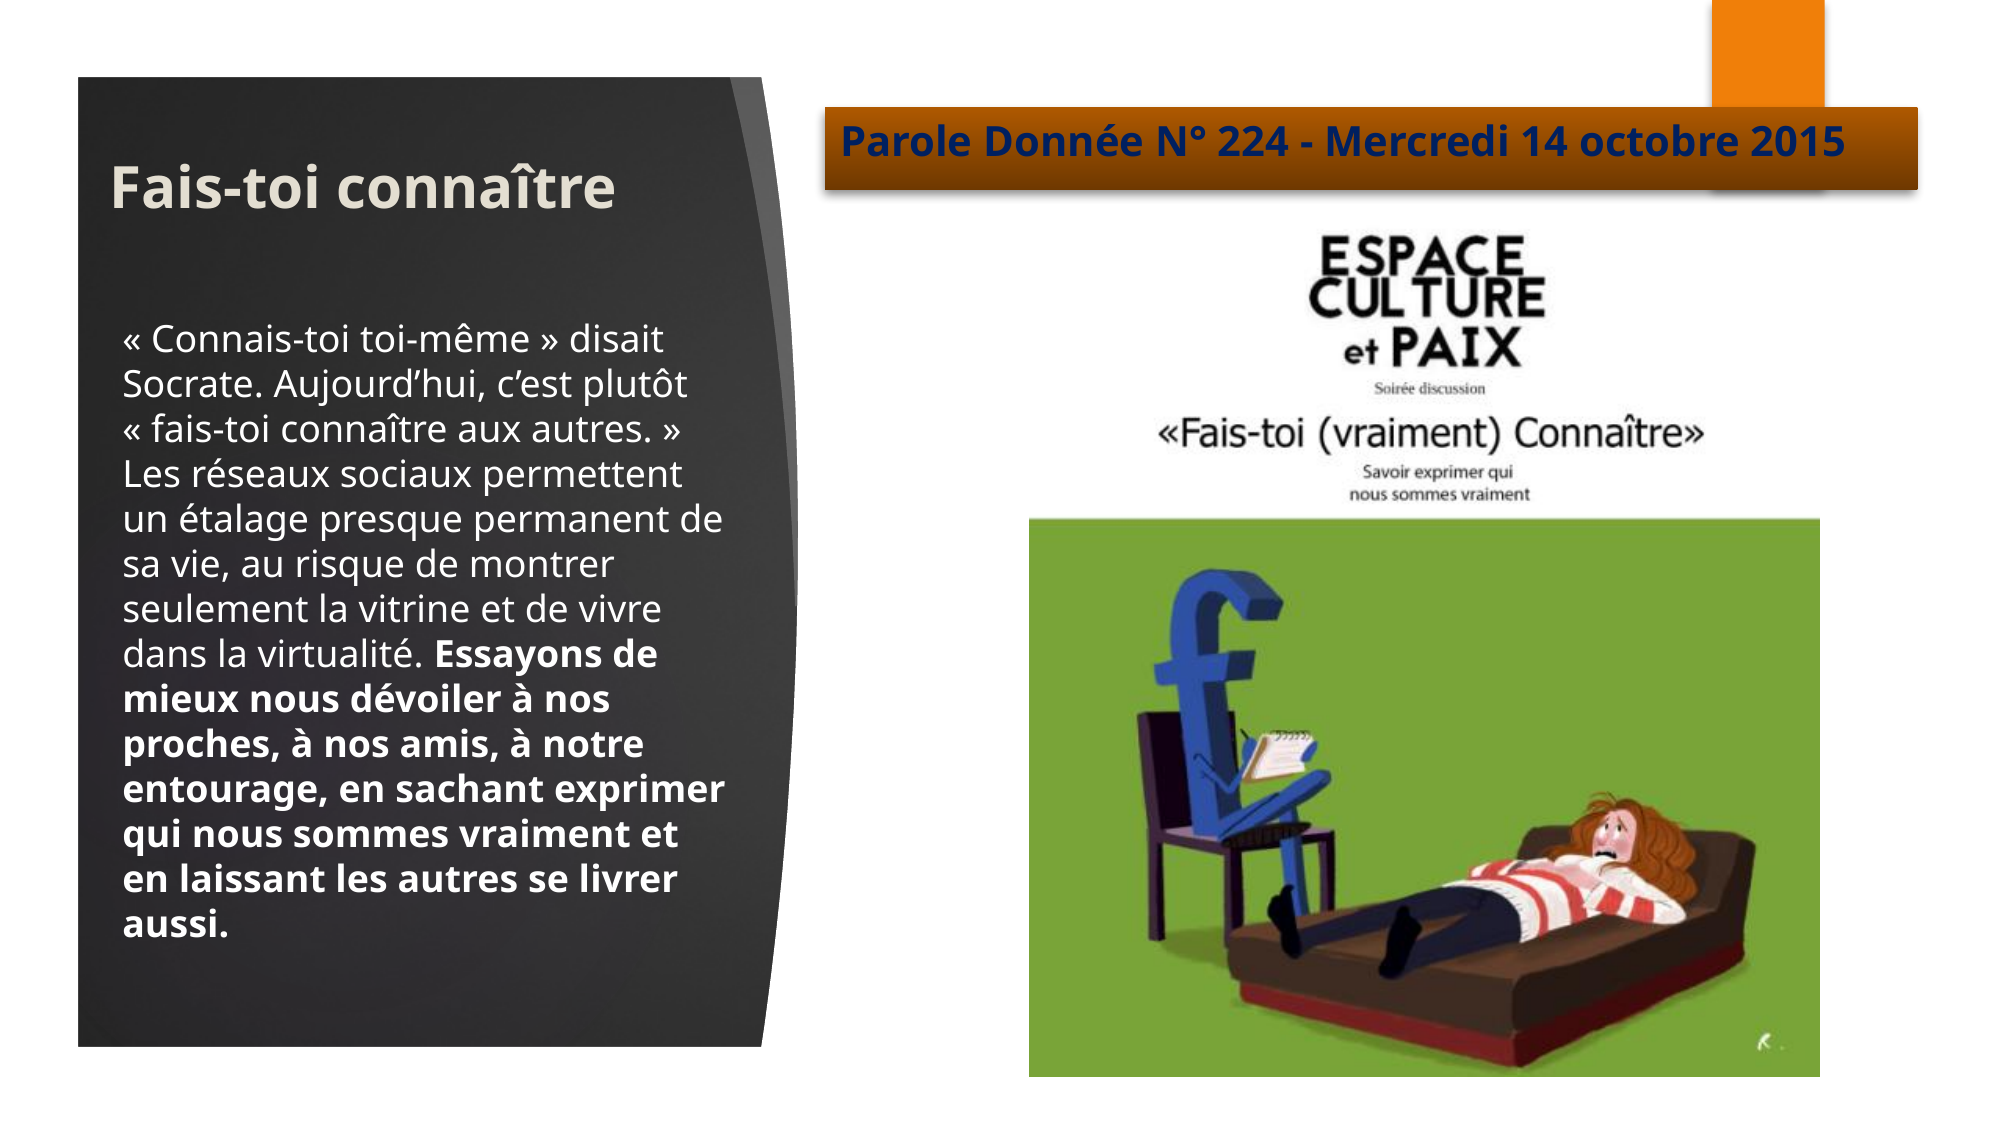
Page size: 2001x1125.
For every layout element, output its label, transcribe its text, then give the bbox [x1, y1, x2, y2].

list Parole Donnée N° 224 - Mercredi 14 octobre 2015 [825, 107, 1918, 190]
text_box « Connais-toi toi-même » disait Socrate. Aujourd’hui, c’est plutôt « fais-toi connaître aux autres. » Les réseaux sociaux permettent un étalage presque permanent de sa vie, au risque de montrer seulement la vitrine et de vivre dans la virtualité. Essayons de mieux nous dévoiler à nos proches, à nos amis, à notre entourage, en sachant exprimer qui nous sommes vraiment et en laissant les autres se livrer aussi. [107, 307, 743, 953]
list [1029, 217, 1820, 1078]
title Fais-toi connaître [94, 84, 730, 228]
